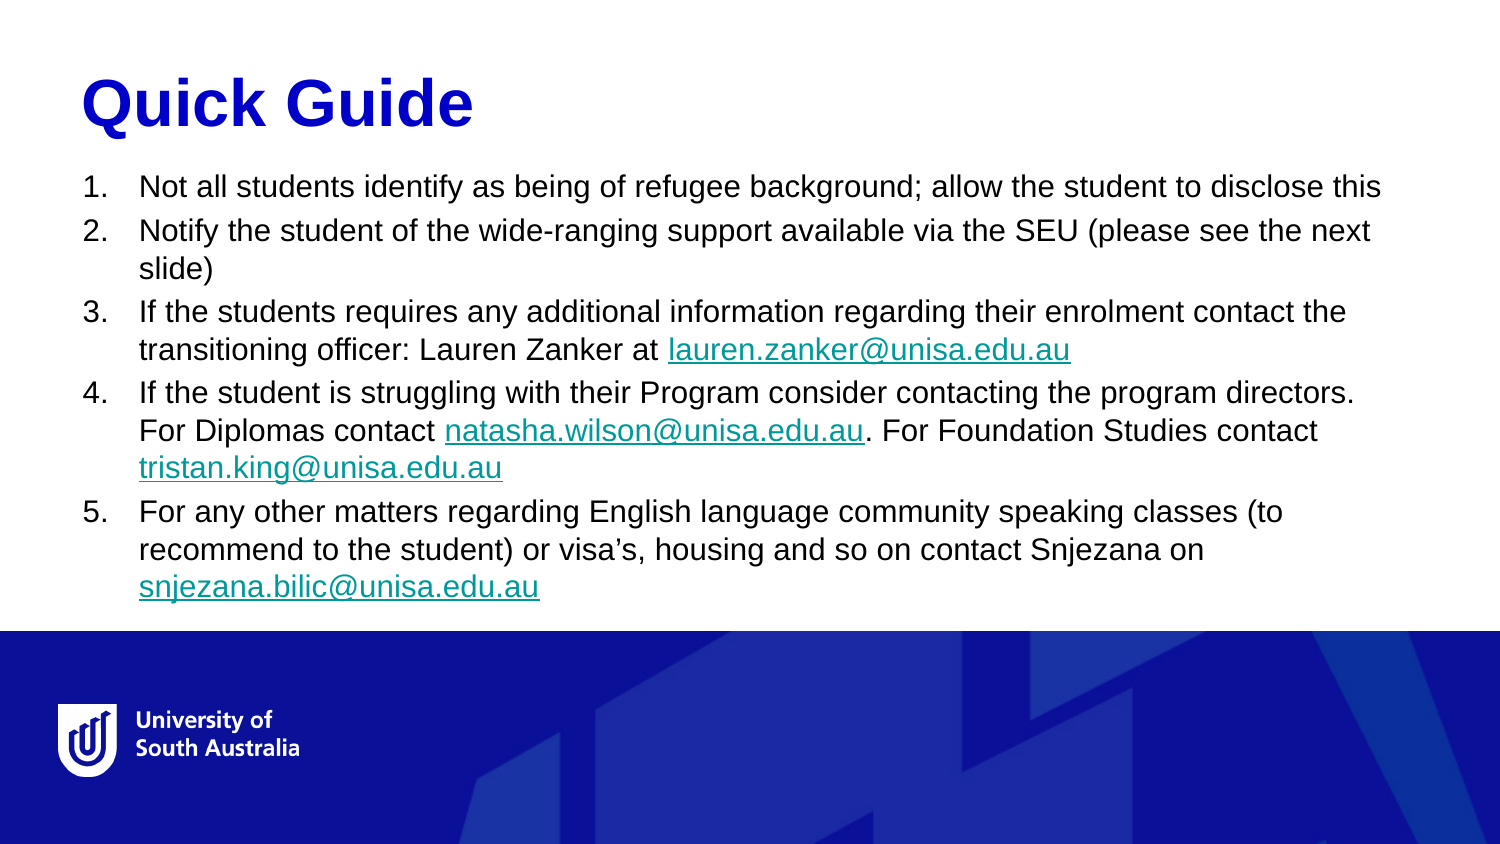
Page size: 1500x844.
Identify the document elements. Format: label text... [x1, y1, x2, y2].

picture [0, 631, 1500, 844]
list Not all students identify as being of refugee background; allow the student to disclose this Notify the student of the wide-ranging support available via the SEU (please see the next slide) If the students requires any additional information regarding their enrolment contact the transitioning officer: Lauren Zanker at lauren.zanker@unisa.edu.au If the student is struggling with their Program consider contacting the program directors. For Diplomas contact natasha.wilson@unisa.edu.au. For Foundation Studies contact tristan.king@unisa.edu.au For any other matters regarding English language community speaking classes (to recommend to the student) or visa’s, housing and so on contact Snjezana on snjezana.bilic@unisa.edu.au [67, 159, 1423, 239]
list Quick Guide [67, 52, 1422, 133]
